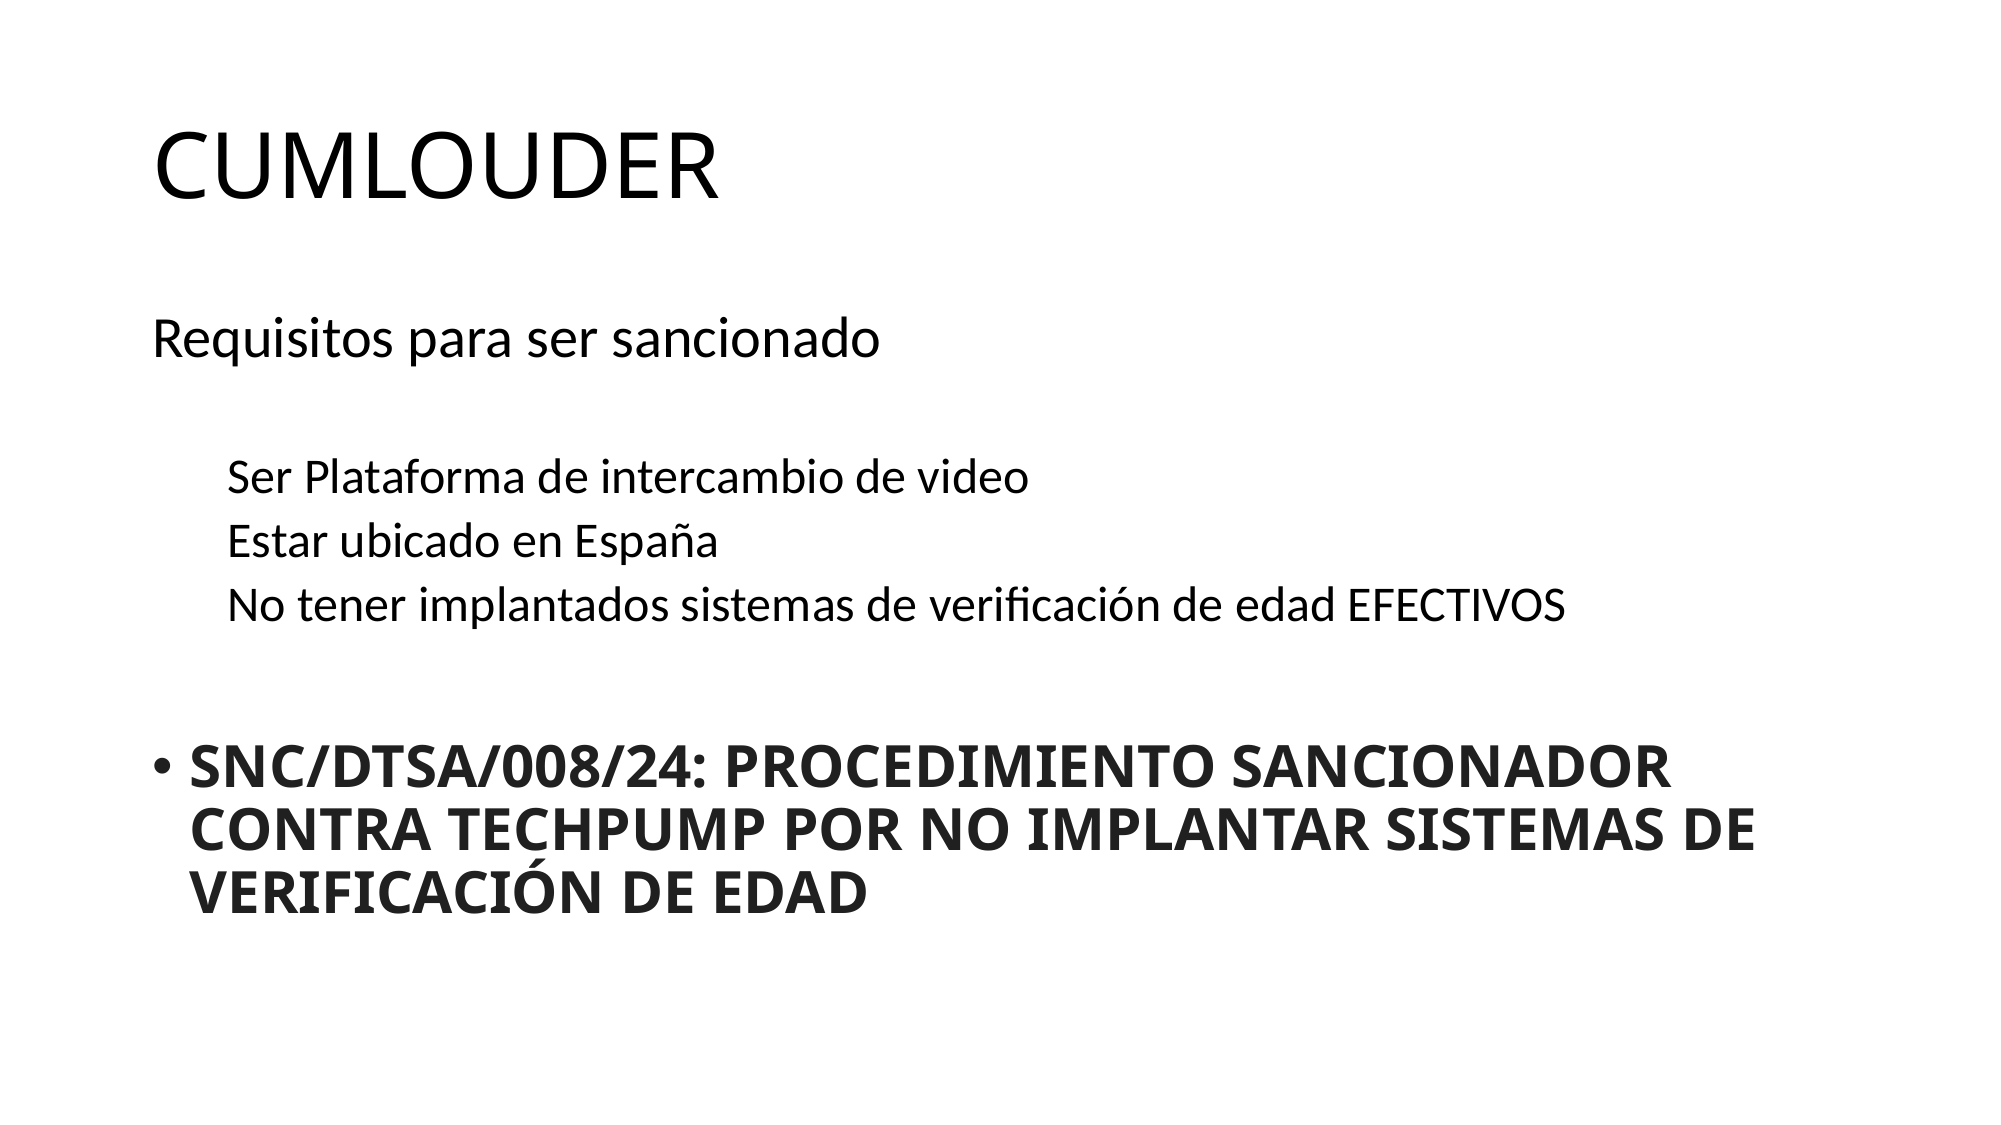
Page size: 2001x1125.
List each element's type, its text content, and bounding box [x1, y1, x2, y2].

title CUMLOUDER [137, 59, 1863, 278]
list Requisitos para ser sancionado Ser Plataforma de intercambio de video Estar ubicado en España No tener implantados sistemas de verificación de edad EFECTIVOS SNC/DTSA/008/24: PROCEDIMIENTO SANCIONADOR CONTRA TECHPUMP POR NO IMPLANTAR SISTEMAS DE VERIFICACIÓN DE EDAD [137, 299, 1863, 1014]
